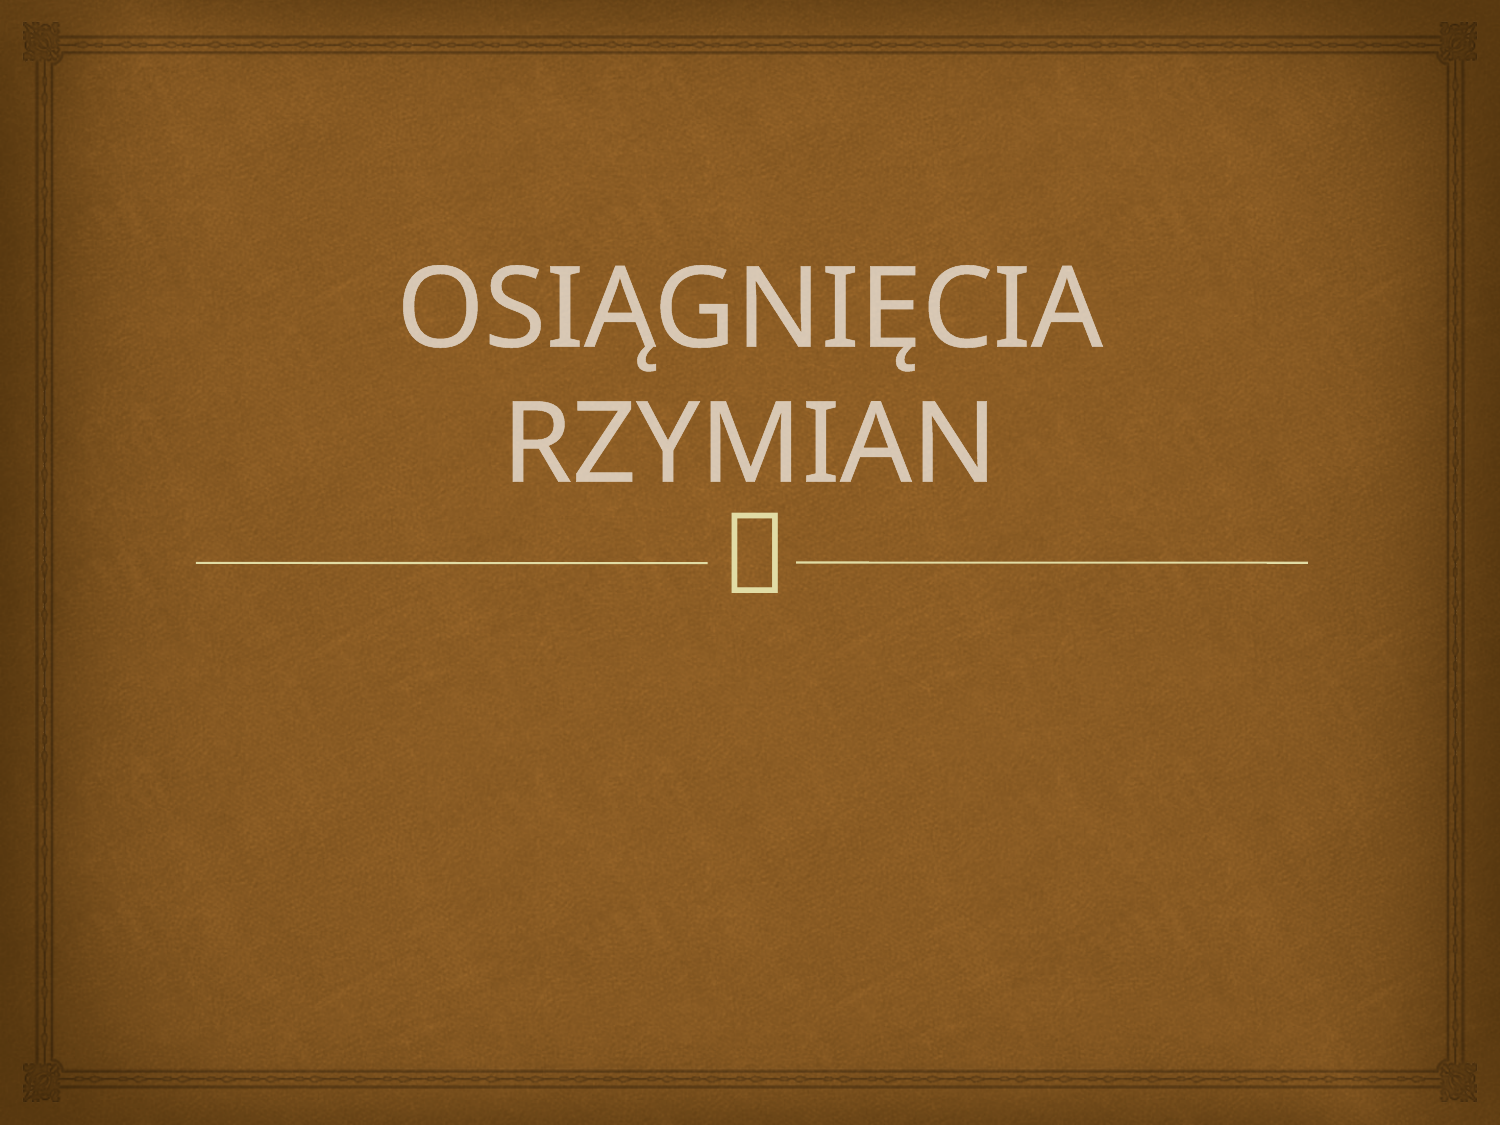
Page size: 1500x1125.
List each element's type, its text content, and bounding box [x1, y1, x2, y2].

picture [0, 0, 1500, 1125]
title OSIĄGNIĘCIA RZYMIAN [194, 227, 1306, 512]
